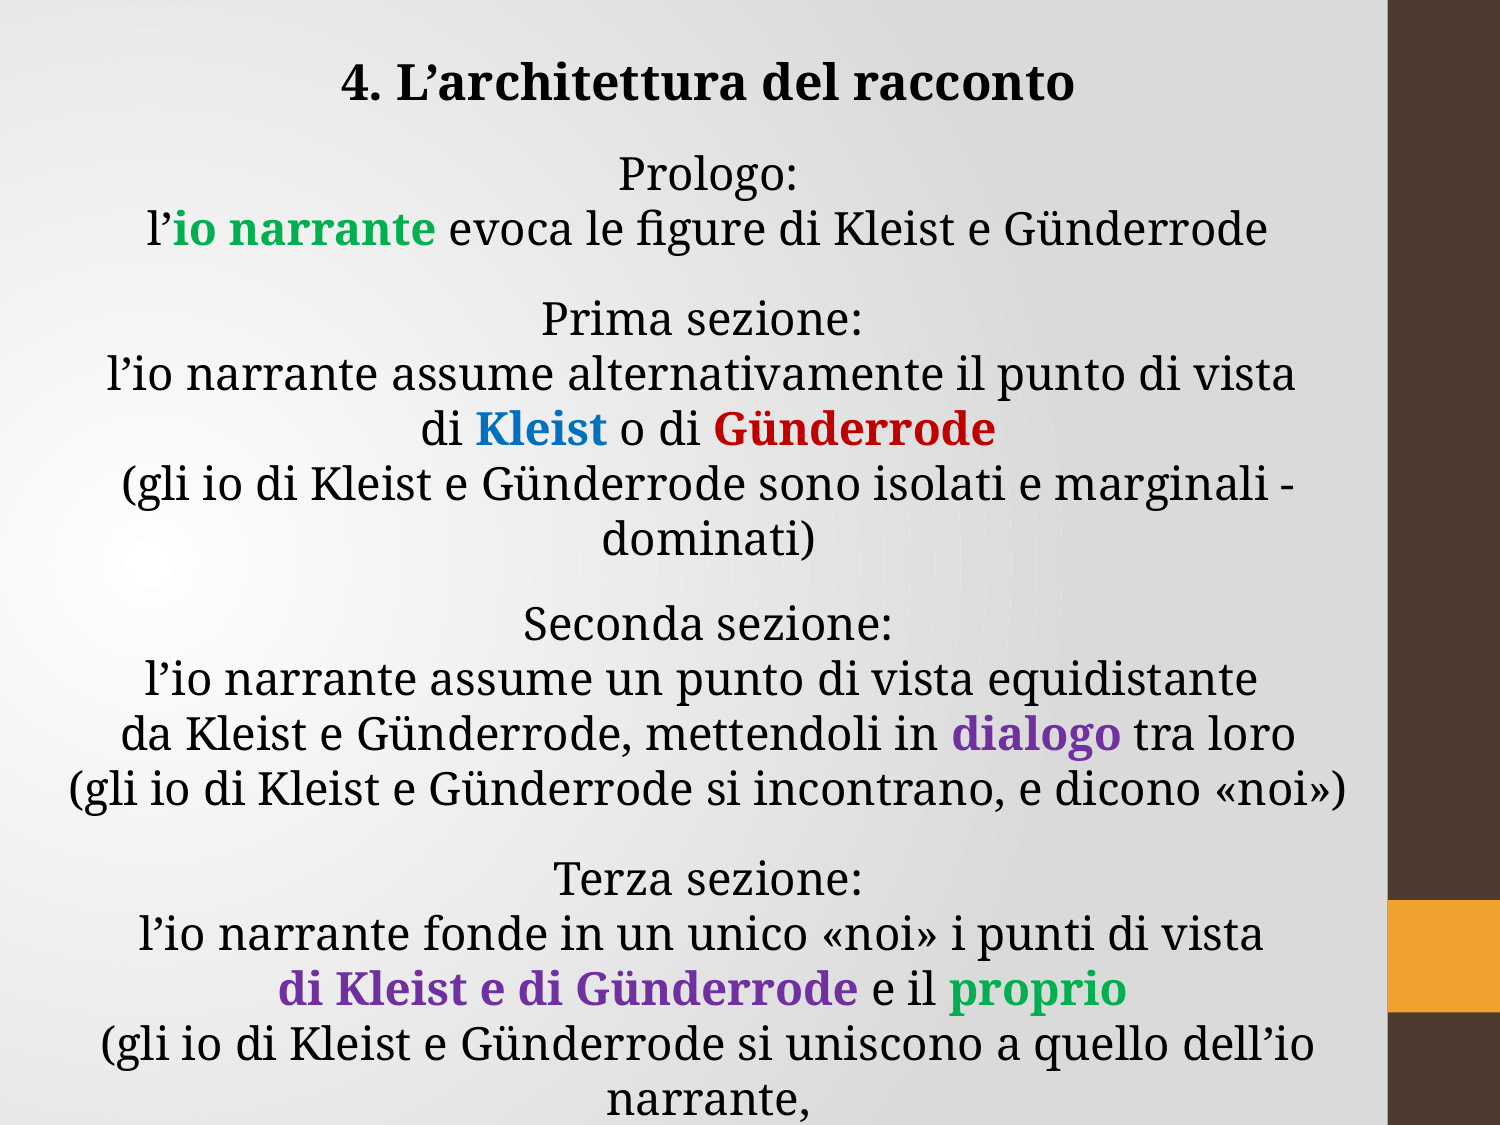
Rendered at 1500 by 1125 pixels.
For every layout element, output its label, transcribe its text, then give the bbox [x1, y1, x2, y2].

text_box 4. L’architettura del racconto Prologo: l’io narrante evoca le figure di Kleist e Günderrode Prima sezione: l’io narrante assume alternativamente il punto di vista di Kleist o di Günderrode (gli io di Kleist e Günderrode sono isolati e marginali - dominati) Seconda sezione: l’io narrante assume un punto di vista equidistante da Kleist e Günderrode, mettendoli in dialogo tra loro (gli io di Kleist e Günderrode si incontrano, e dicono «noi») Terza sezione: l’io narrante fonde in un unico «noi» i punti di vista di Kleist e di Günderrode e il proprio (gli io di Kleist e Günderrode si uniscono a quello dell’io narrante, e diventano centrali - dominanti) [29, 42, 1388, 1125]
